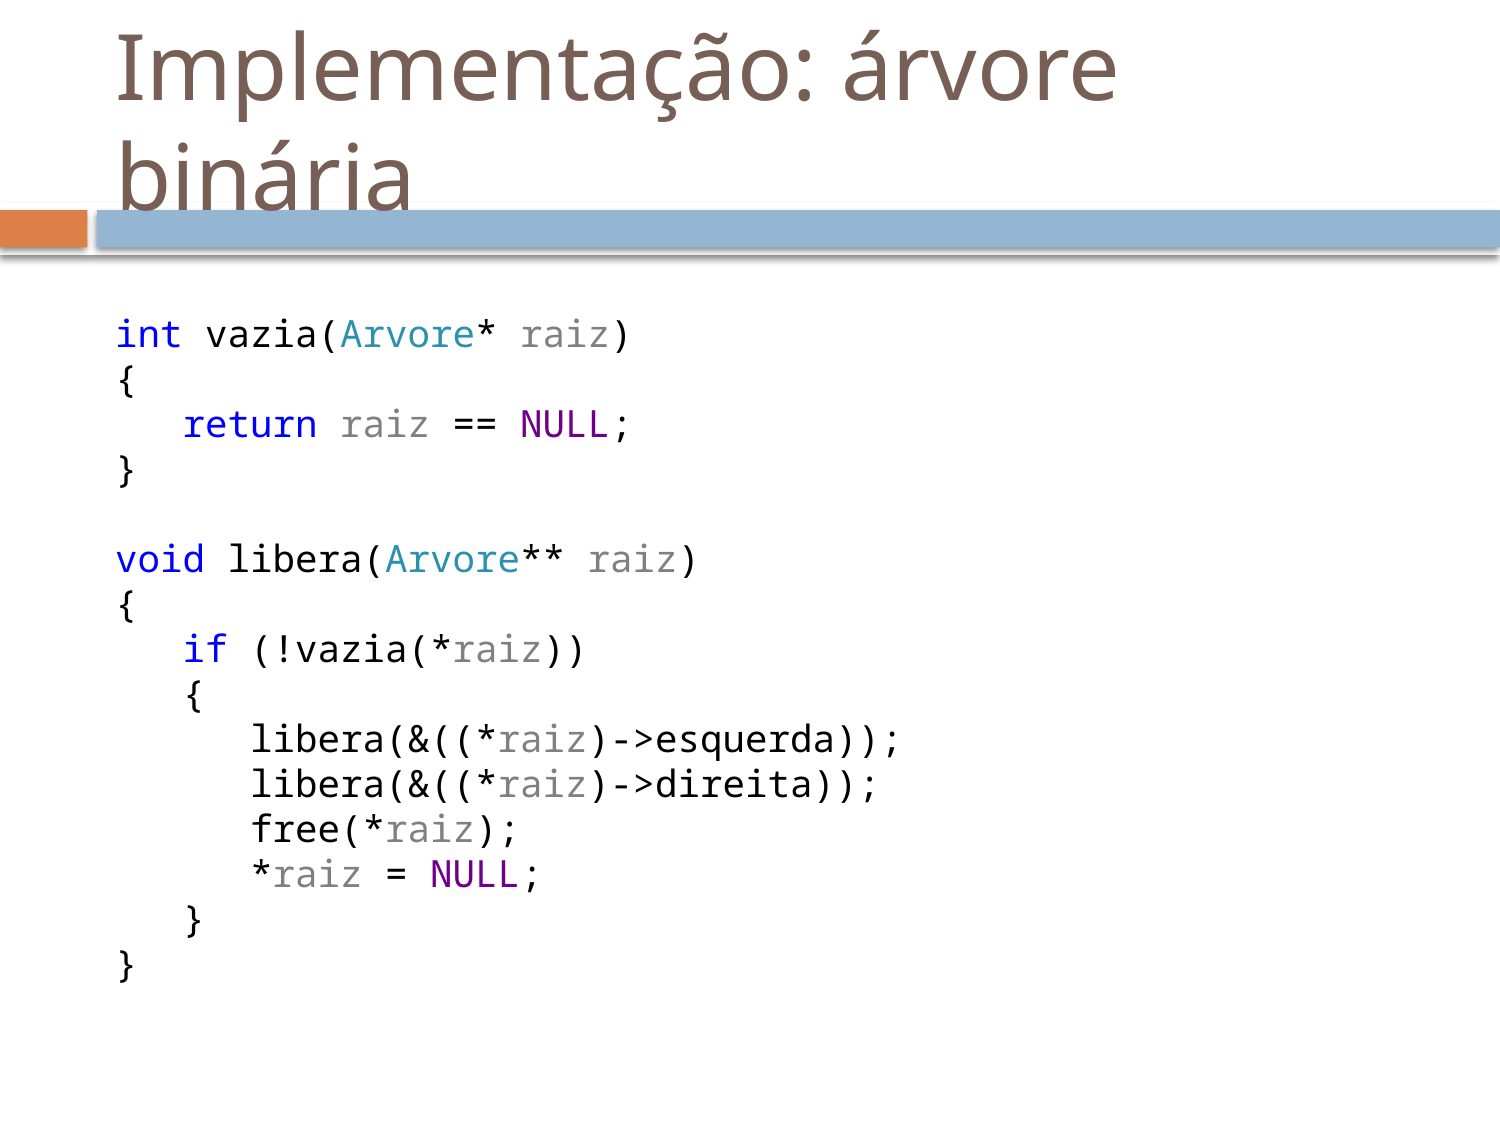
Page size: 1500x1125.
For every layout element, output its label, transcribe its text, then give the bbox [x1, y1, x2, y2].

text_box int vazia(Arvore* raiz) { return raiz == NULL; } void libera(Arvore** raiz) { if (!vazia(*raiz)) { libera(&((*raiz)->esquerda)); libera(&((*raiz)->direita)); free(*raiz); *raiz = NULL; } } [100, 302, 1294, 993]
title Implementação: árvore binária [100, 37, 1438, 200]
